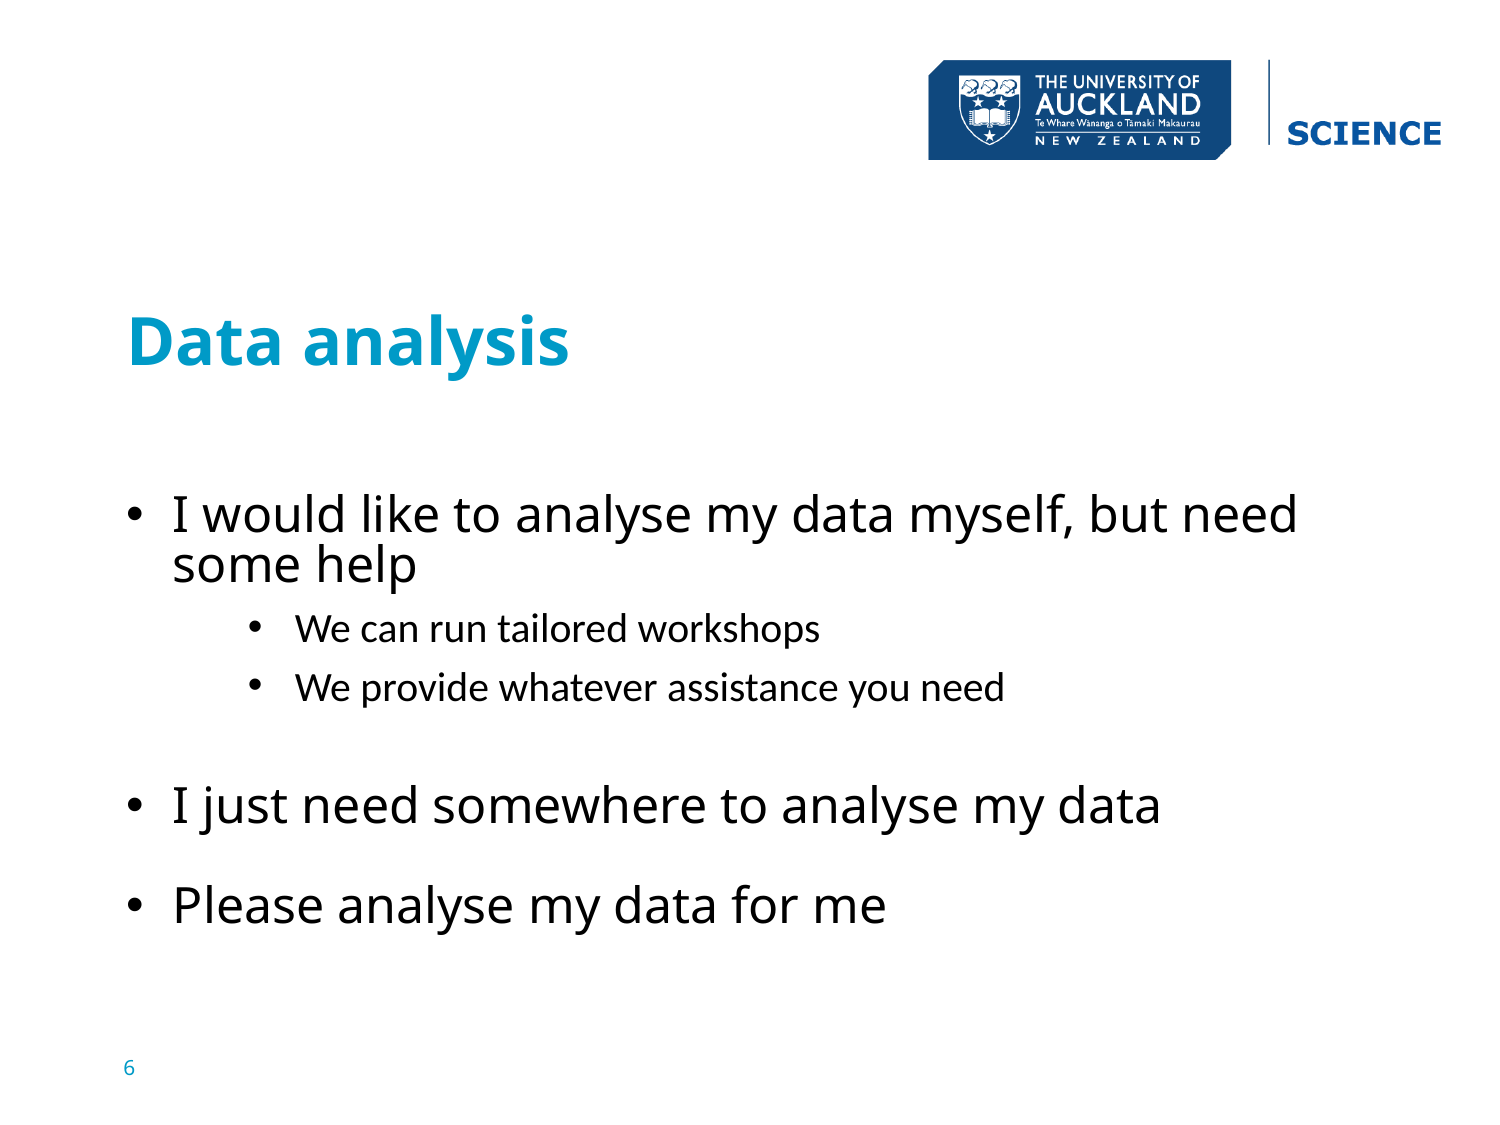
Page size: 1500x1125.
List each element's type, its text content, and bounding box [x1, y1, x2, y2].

slide_number 6 [108, 1047, 214, 1125]
title Data analysis [111, 291, 1429, 410]
list I would like to analyse my data myself, but need some help We can run tailored workshops We provide whatever assistance you need I just need somewhere to analyse my data Please analyse my data for me [111, 485, 1356, 896]
picture [928, 59, 1441, 160]
